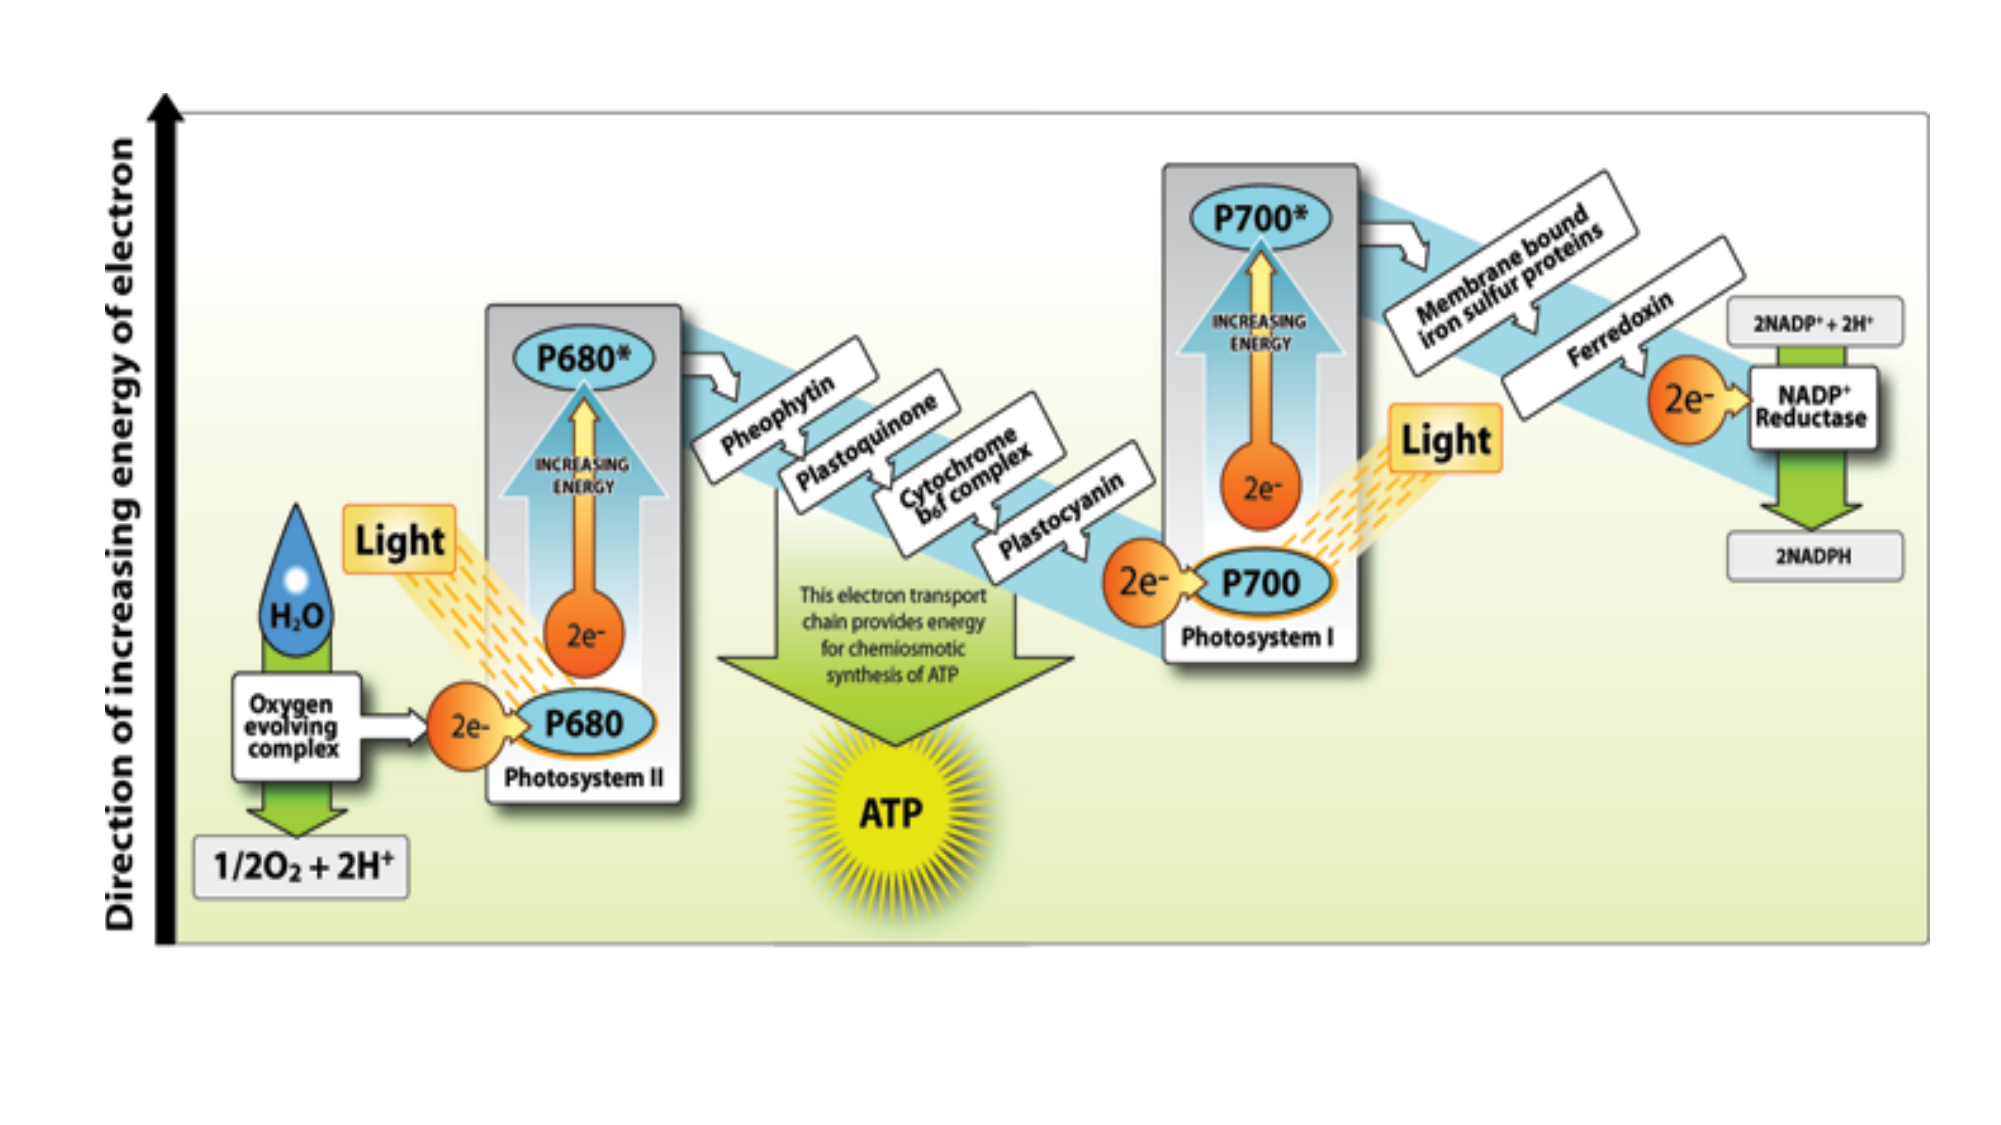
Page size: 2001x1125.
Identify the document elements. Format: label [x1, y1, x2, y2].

list [105, 93, 1930, 965]
